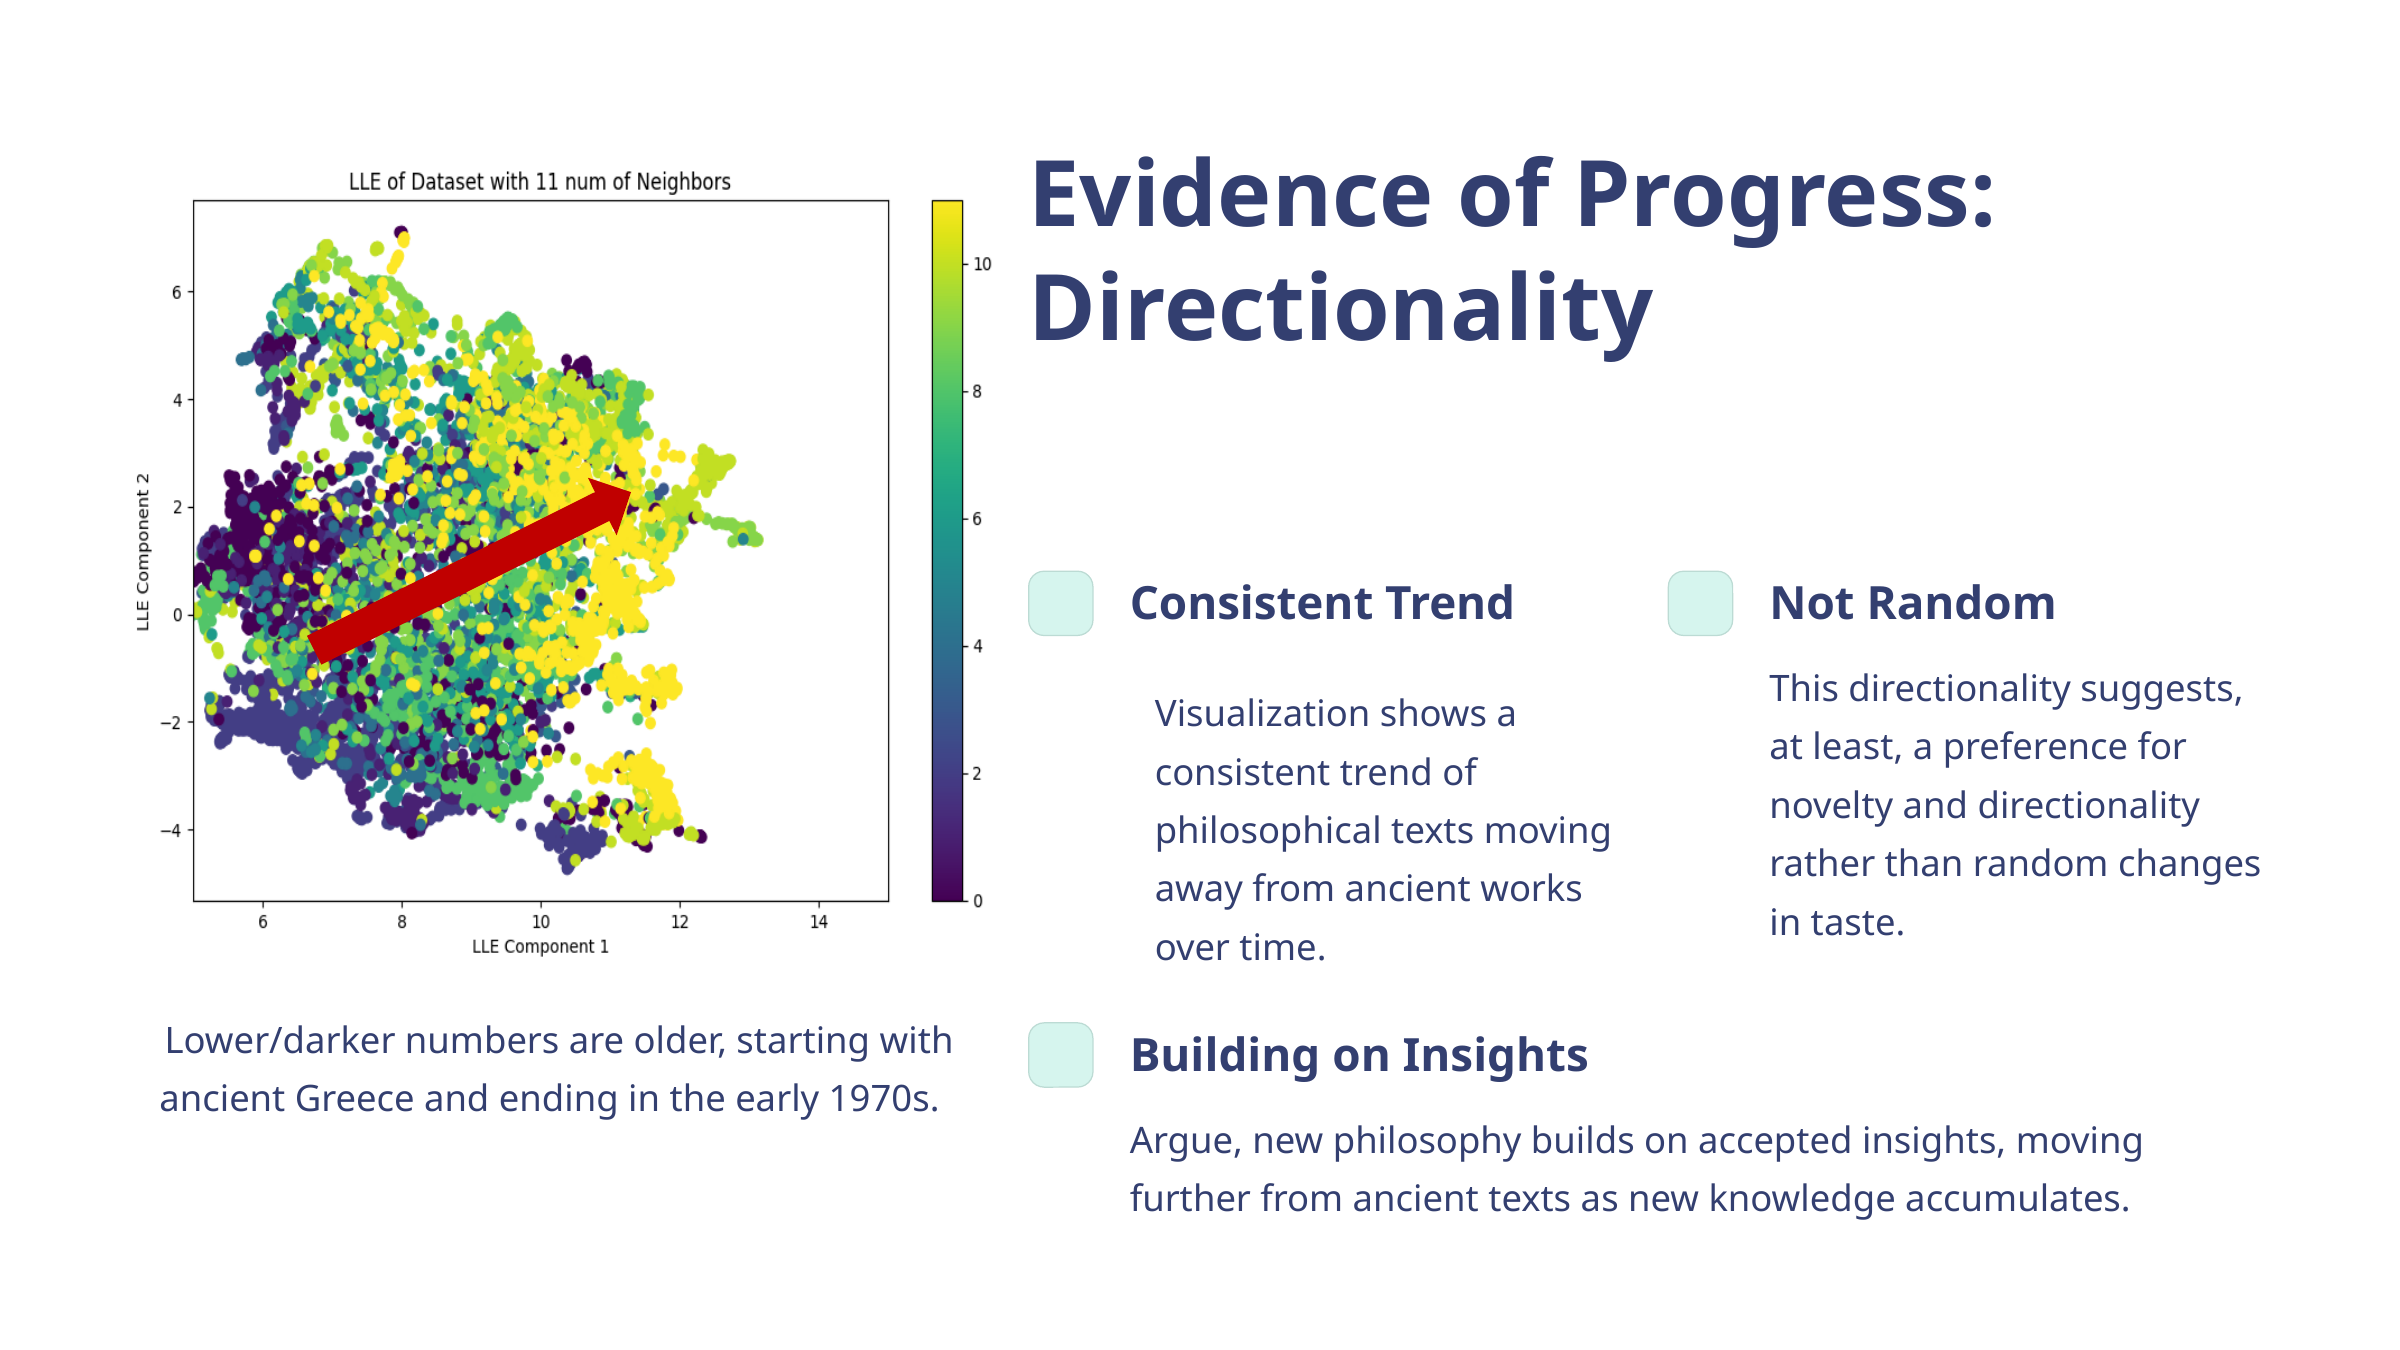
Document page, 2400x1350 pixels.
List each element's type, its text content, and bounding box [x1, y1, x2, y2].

text_box Argue, new philosophy builds on accepted insights, moving further from ancient texts as new knowledge accumulates. [1129, 1102, 2272, 1220]
text_box [1028, 1022, 1093, 1088]
text_box Not Random [1769, 571, 2229, 629]
text_box Building on Insights [1129, 1022, 1692, 1081]
picture [53, 91, 1174, 1001]
text_box [1668, 571, 1733, 636]
text_box Consistent Trend [1174, 571, 1630, 629]
text_box Lower/darker numbers are older, starting with ancient Greece and ending in the early 1970s. [157, 1002, 962, 1297]
text_box Evidence of Progress: Directionality [1174, 129, 2272, 475]
text_box Visualization shows a consistent trend of philosophical texts moving away from ancient works over time. [1174, 675, 1657, 970]
text_box This directionality suggests, at least, a preference for novelty and directionality rather than random changes in taste. [1769, 650, 2272, 828]
